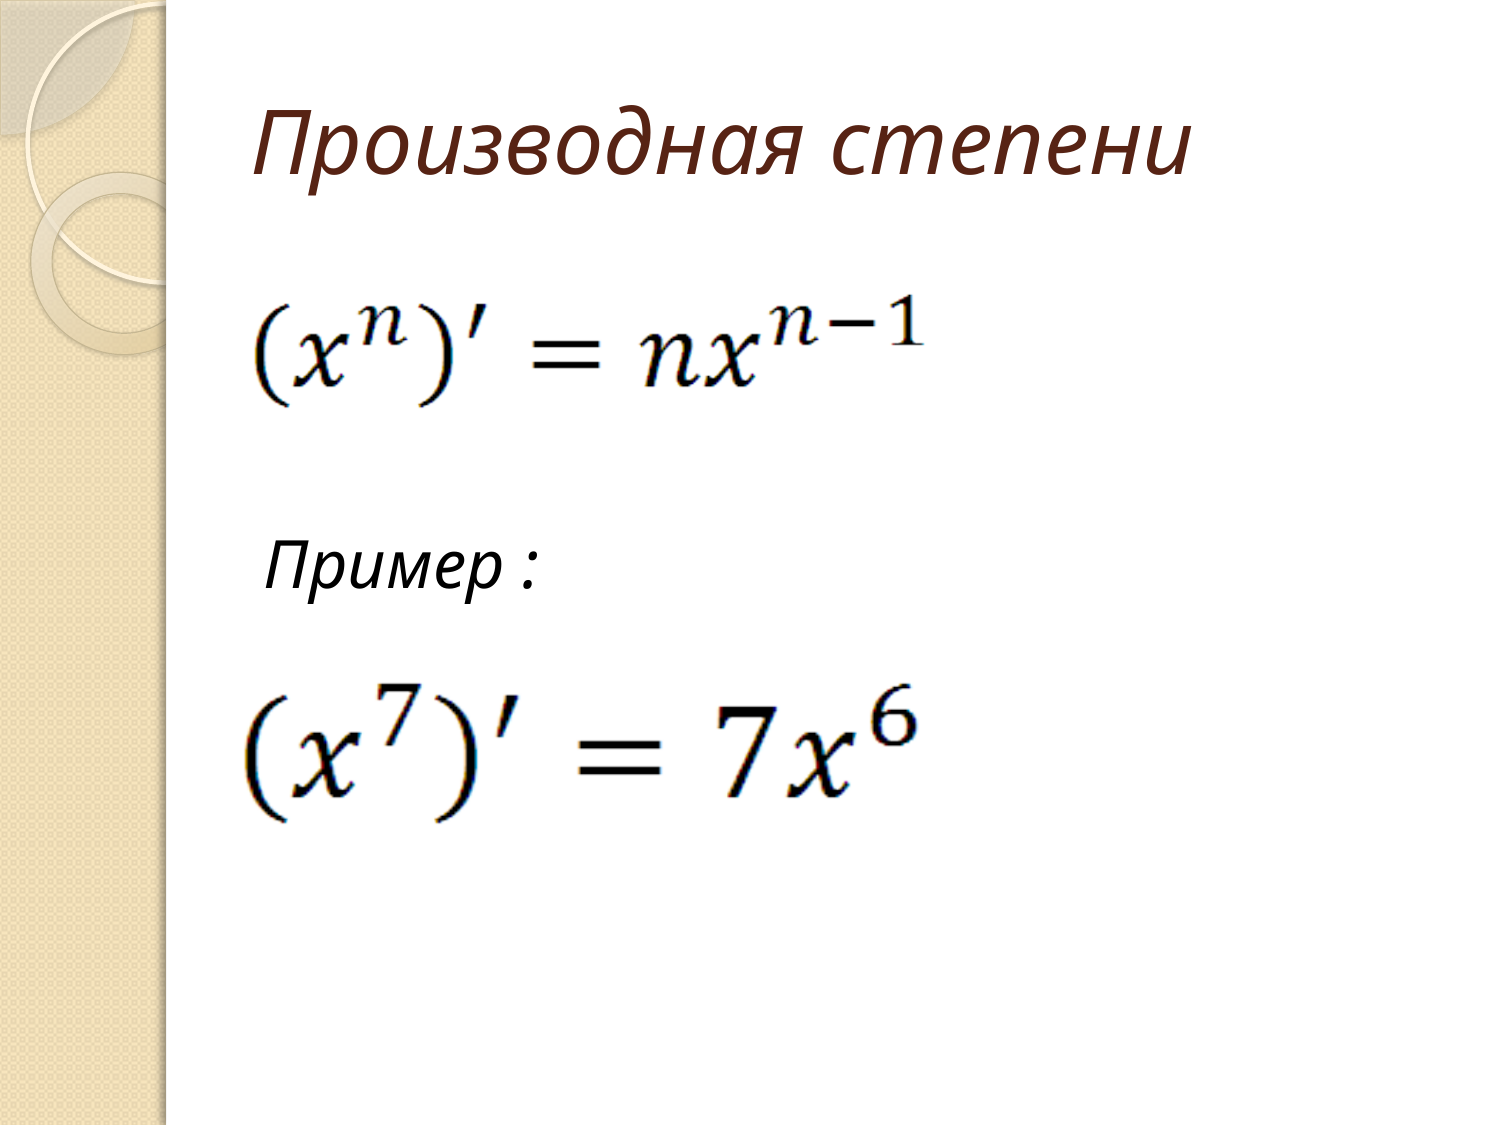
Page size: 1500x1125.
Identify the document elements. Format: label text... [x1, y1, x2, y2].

title Производная степени [235, 45, 1466, 233]
picture [234, 667, 928, 856]
list Пример : [235, 237, 1466, 1025]
picture [245, 280, 932, 434]
